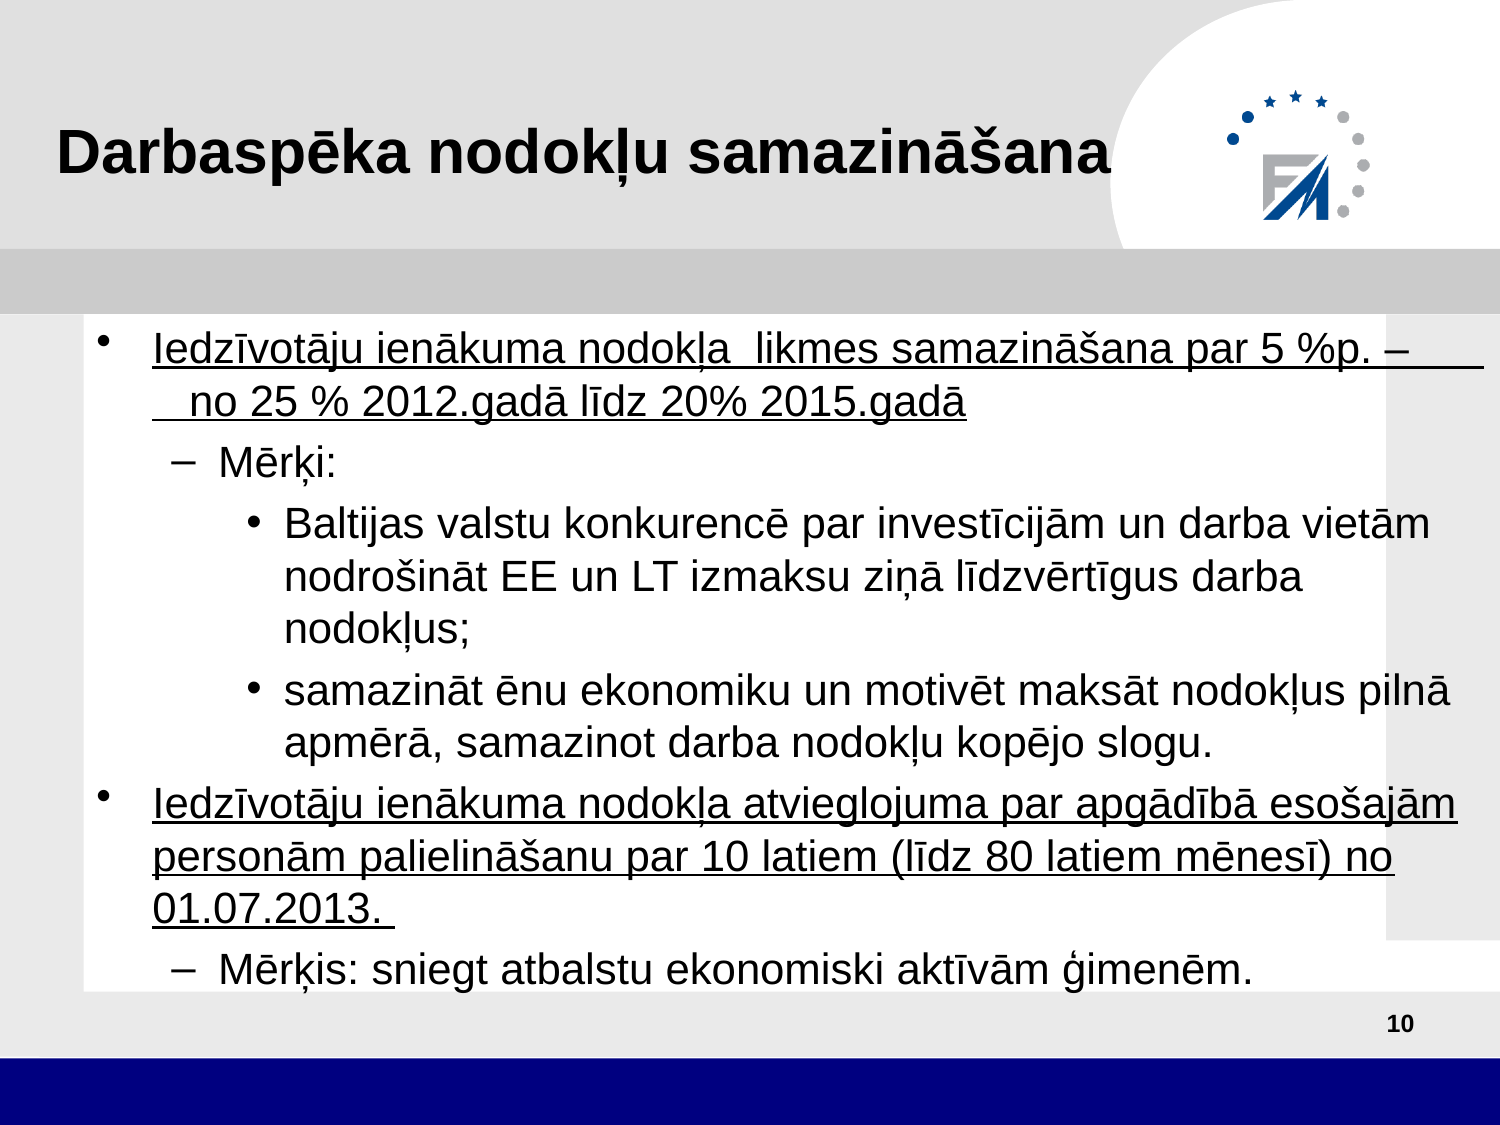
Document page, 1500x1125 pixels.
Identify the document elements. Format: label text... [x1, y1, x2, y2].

title Darbaspēka nodokļu samazināšana [41, 54, 1152, 243]
list Iedzīvotāju ienākuma nodokļa likmes samazināšana par 5 %p. – no 25 % 2012.gadā līdz 20% 2015.gadā Mērķi: Baltijas valstu konkurencē par investīcijām un darba vietām nodrošināt EE un LT izmaksu ziņā līdzvērtīgus darba nodokļus; samazināt ēnu ekonomiku un motivēt maksāt nodokļus pilnā apmērā, samazinot darba nodokļu kopējo slogu. Iedzīvotāju ienākuma nodokļa atvieglojuma par apgādībā esošajām personām palielināšanu par 10 latiem (līdz 80 latiem mēnesī) no 01.07.2013. Mērķis: sniegt atbalstu ekonomiski aktīvām ģimenēm. [80, 312, 1500, 988]
picture [1222, 90, 1372, 224]
slide_number 10 [1090, 999, 1430, 1075]
